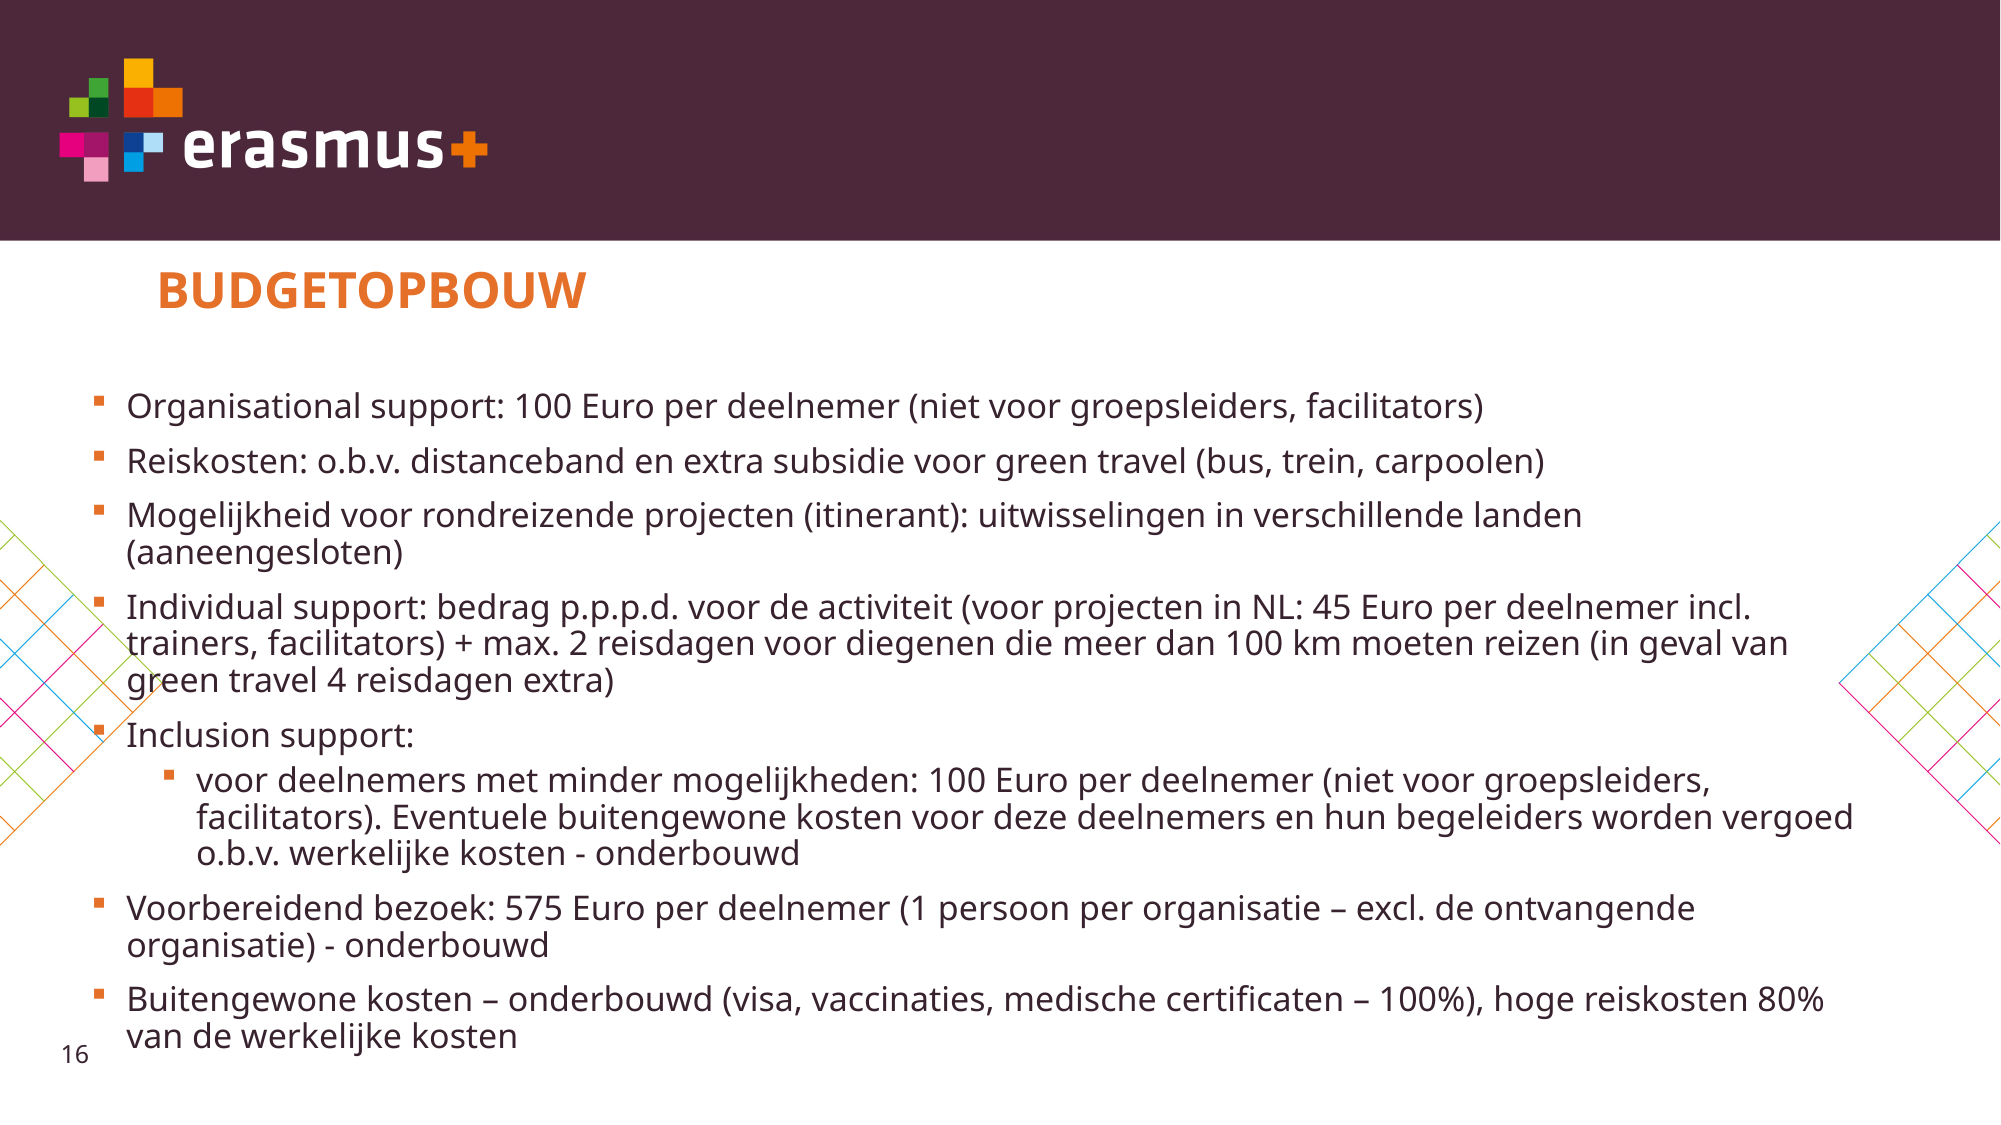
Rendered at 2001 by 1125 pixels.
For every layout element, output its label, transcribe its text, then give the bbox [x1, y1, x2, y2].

list Organisational support: 100 Euro per deelnemer (niet voor groepsleiders, facilitators) Reiskosten: o.b.v. distanceband en extra subsidie voor green travel (bus, trein, carpoolen) Mogelijkheid voor rondreizende projecten (itinerant): uitwisselingen in verschillende landen (aaneengesloten) Individual support: bedrag p.p.p.d. voor de activiteit (voor projecten in NL: 45 Euro per deelnemer incl. trainers, facilitators) + max. 2 reisdagen voor diegenen die meer dan 100 km moeten reizen (in geval van green travel 4 reisdagen extra) Inclusion support: voor deelnemers met minder mogelijkheden: 100 Euro per deelnemer (niet voor groepsleiders, facilitators). Eventuele buitengewone kosten voor deze deelnemers en hun begeleiders worden vergoed o.b.v. werkelijke kosten - onderbouwd Voorbereidend bezoek: 575 Euro per deelnemer (1 persoon per organisatie – excl. de ontvangende organisatie) - onderbouwd Buitengewone kosten – onderbouwd (visa, vaccinaties, medische certificaten – 100%), hoge reiskosten 80% van de werkelijke kosten [76, 381, 1883, 1065]
picture [0, 0, 2001, 1125]
title BUDGETOPBOUW [141, 257, 1772, 381]
slide_number 16 [45, 1025, 161, 1085]
